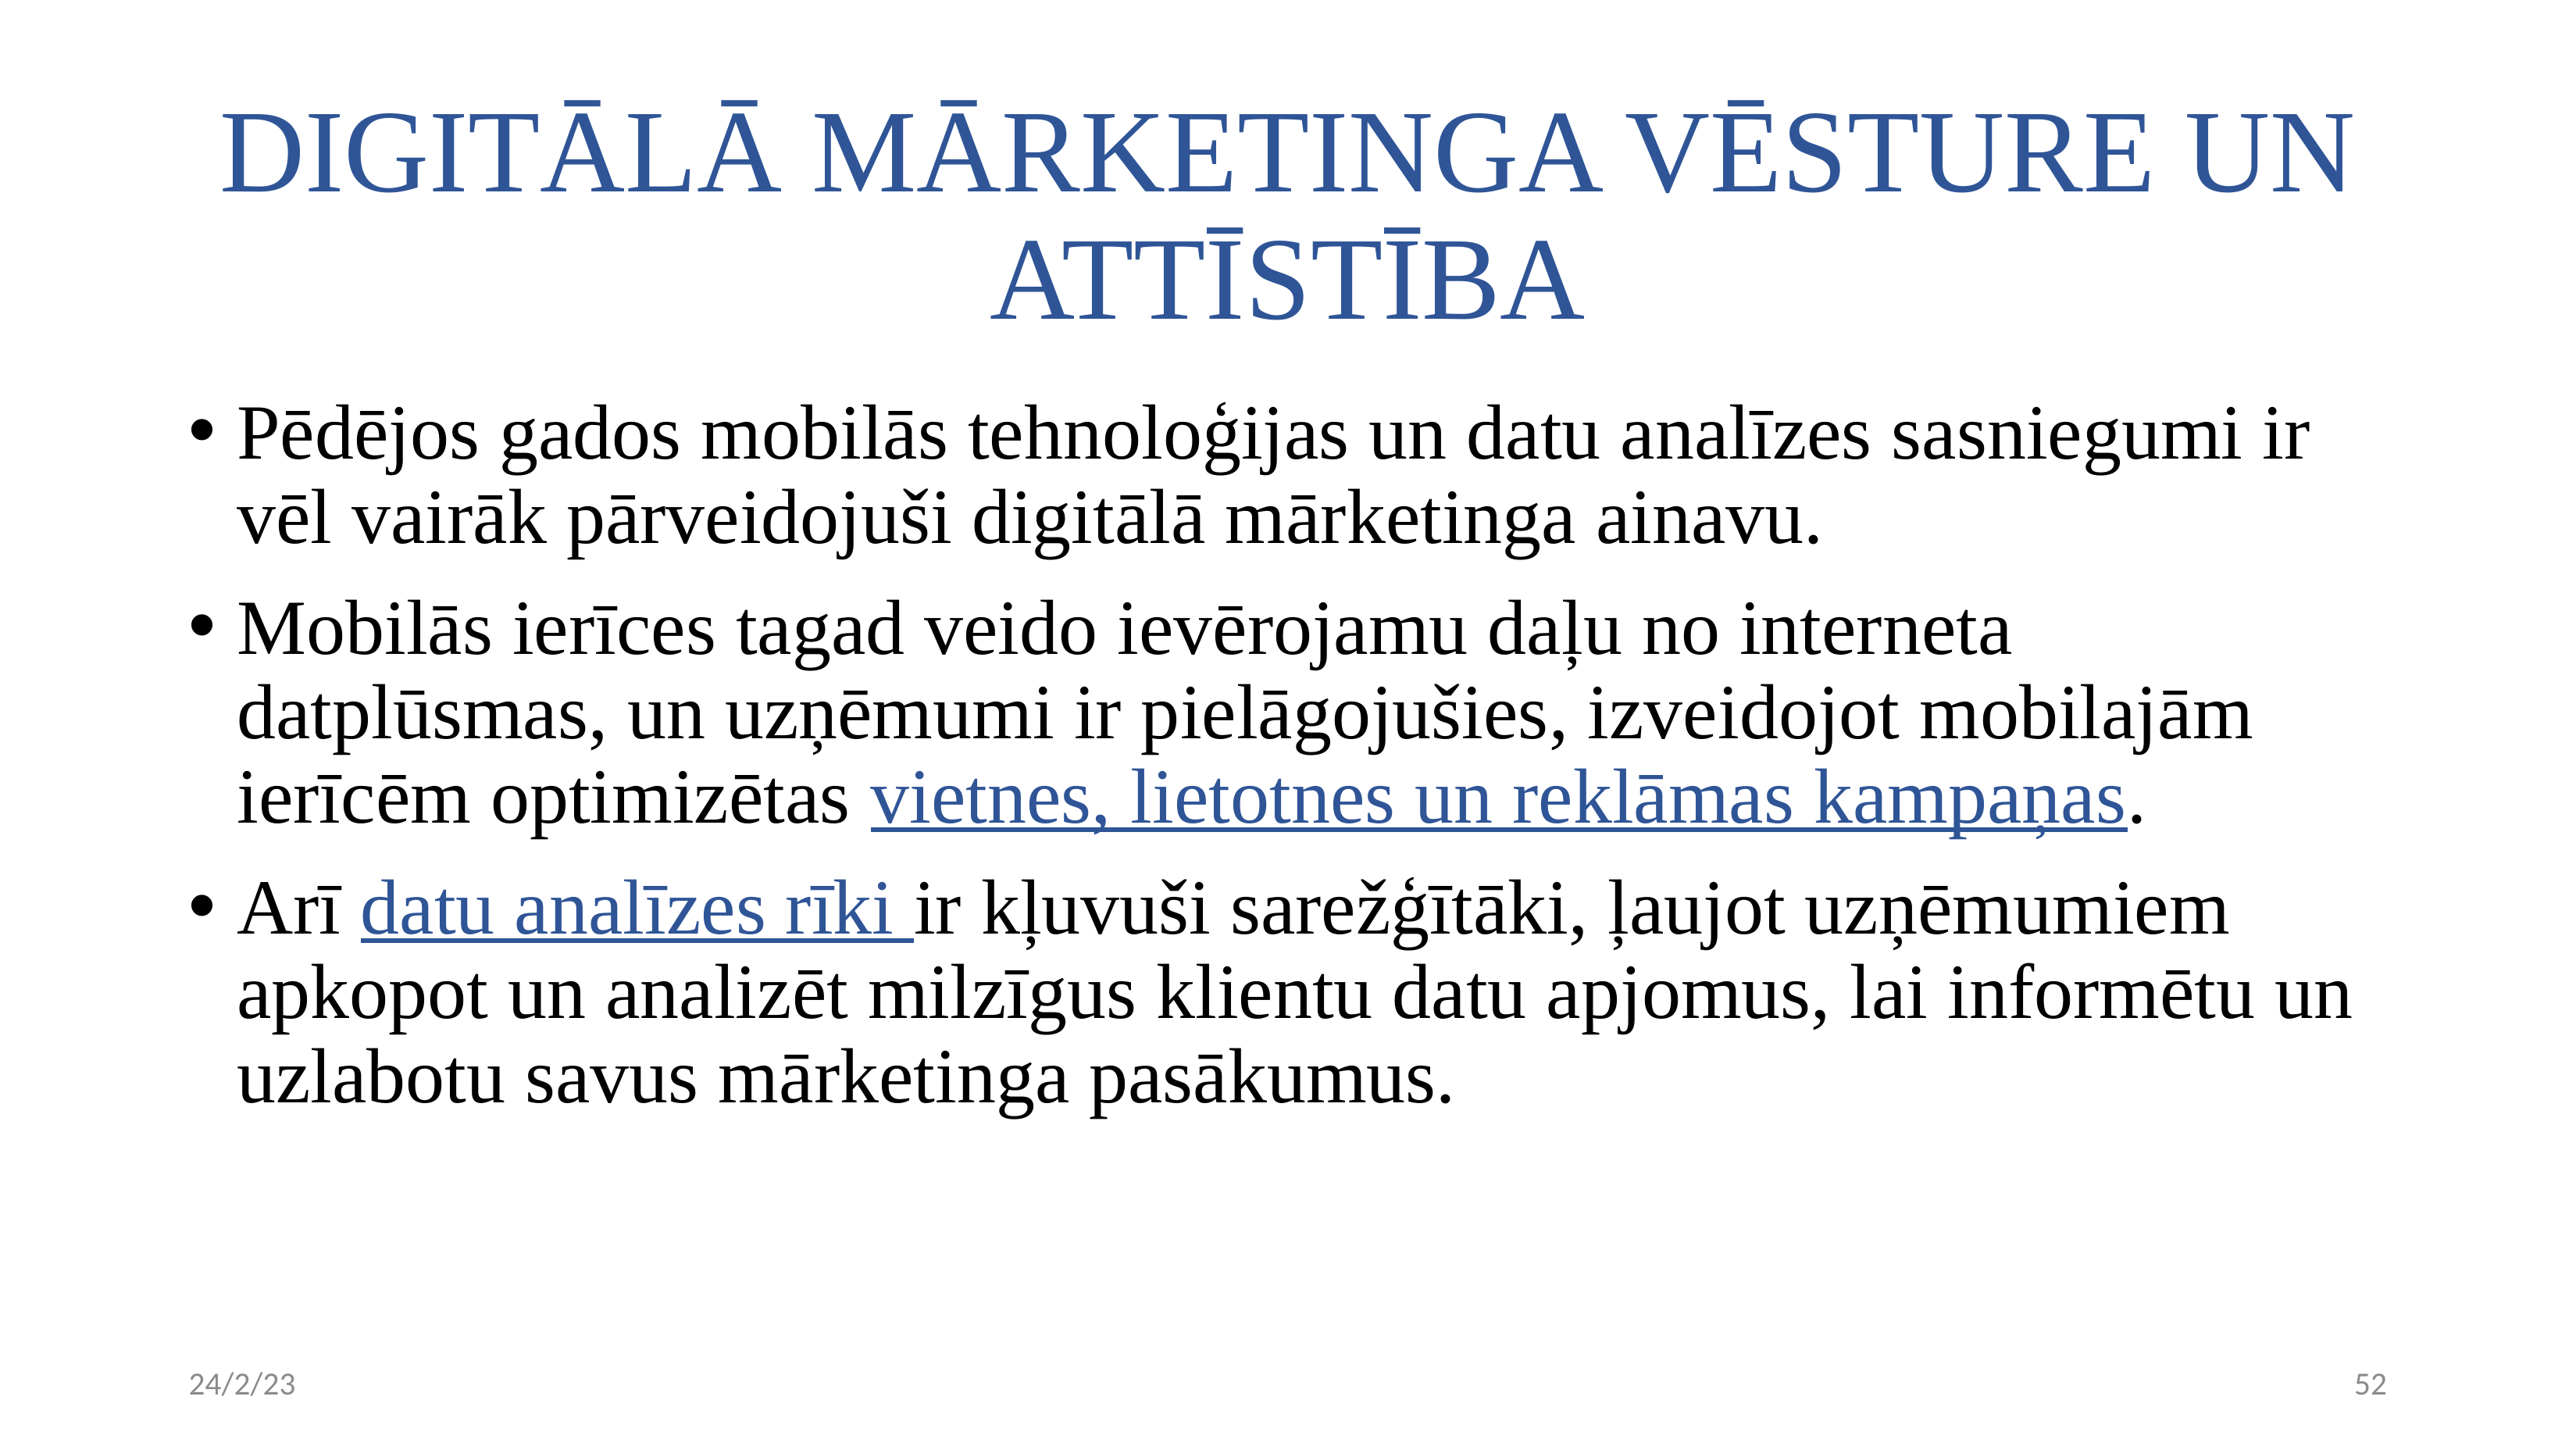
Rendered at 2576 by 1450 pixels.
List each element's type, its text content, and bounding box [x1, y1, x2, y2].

slide_number 52 [1819, 1343, 2399, 1421]
list Pēdējos gados mobilās tehnoloģijas un datu analīzes sasniegumi ir vēl vairāk pārveidojuši digitālā mārketinga ainavu. Mobilās ierīces tagad veido ievērojamu daļu no interneta datplūsmas, un uzņēmumi ir pielāgojušies, izveidojot mobilajām ierīcēm optimizētas vietnes, lietotnes un reklāmas kampaņas. Arī datu analīzes rīki ir kļuvuši sarežģītāki, ļaujot uzņēmumiem apkopot un analizēt milzīgus klientu datu apjomus, lai informētu un uzlabotu savus mārketinga pasākumus. [177, 385, 2399, 1305]
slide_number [177, 1343, 757, 1421]
title DIGITĀLĀ MĀRKETINGA VĒSTURE UN ATTĪSTĪBA [177, 77, 2399, 358]
